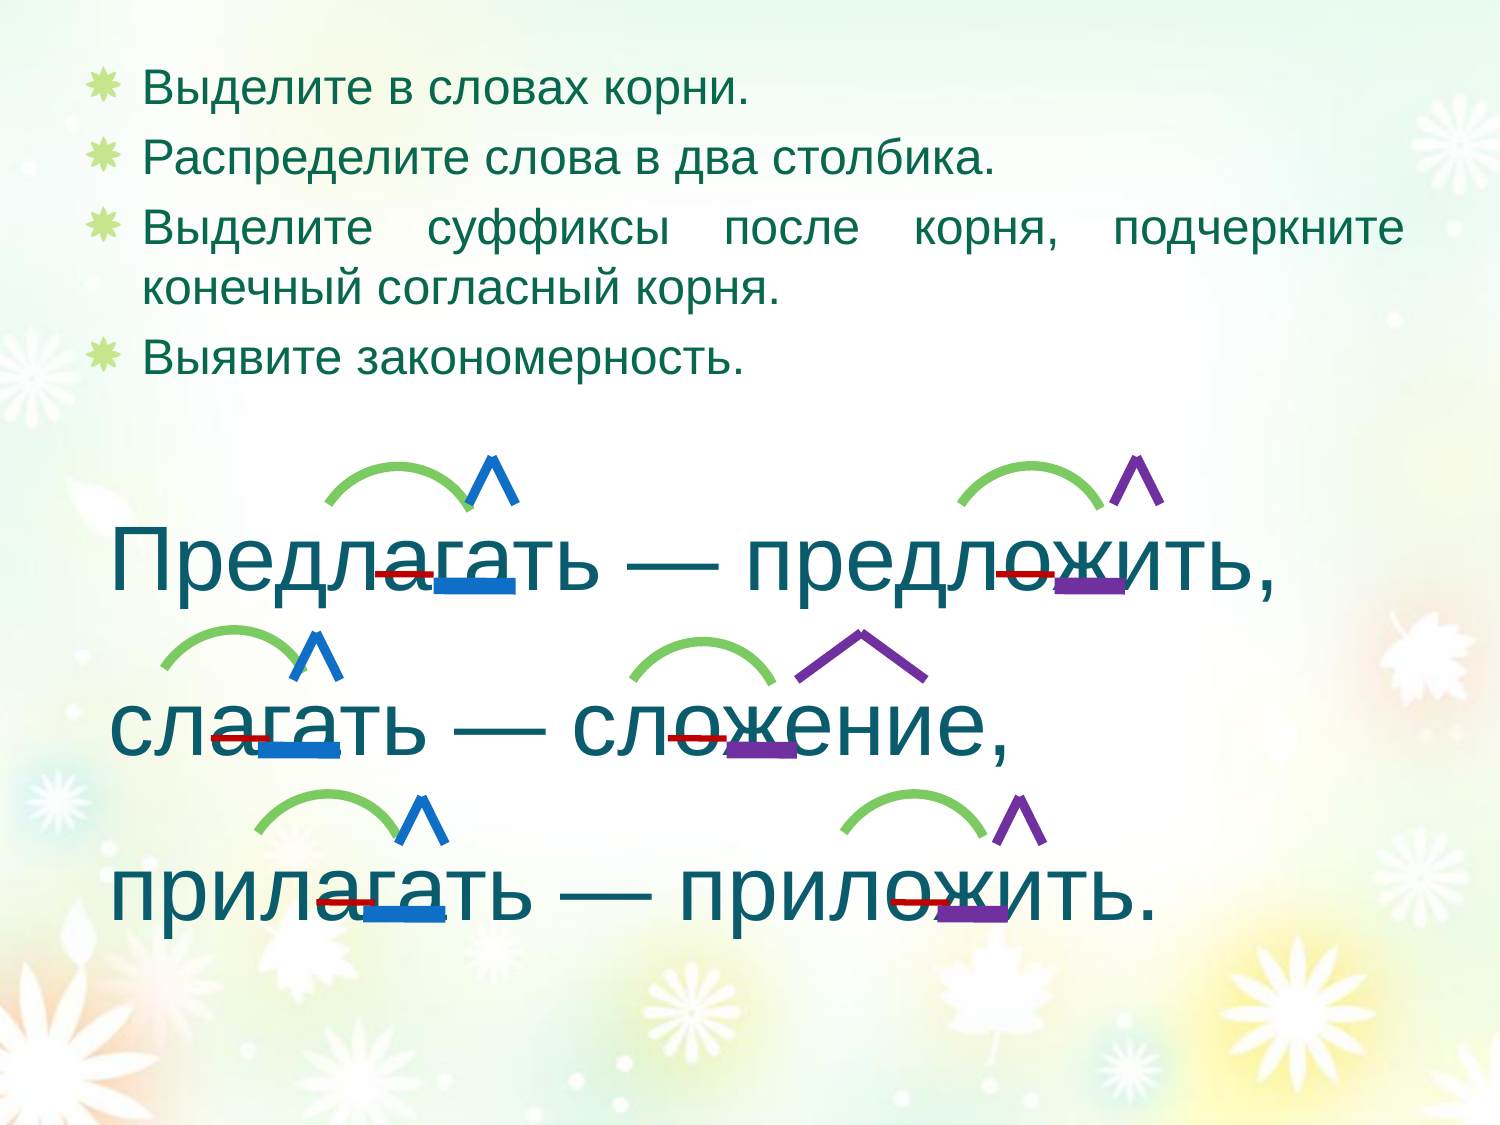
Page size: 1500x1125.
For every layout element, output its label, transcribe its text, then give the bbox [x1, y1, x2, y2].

text_box [843, 793, 984, 877]
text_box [292, 632, 341, 681]
text_box [163, 629, 286, 713]
title Предлагать — предложить, слагать — сложение, прилагать — приложить. [93, 445, 1444, 938]
text_box [992, 572, 1054, 583]
text_box [328, 466, 468, 550]
text_box [632, 641, 773, 724]
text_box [995, 796, 1044, 845]
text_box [796, 632, 927, 681]
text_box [397, 796, 446, 845]
text_box [371, 572, 433, 583]
list Выделите в словах корни. Распределите слова в два столбика. Выделите суффиксы после корня, подчеркните конечный согласный корня. Выявите закономерность. [70, 46, 1421, 411]
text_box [468, 456, 516, 505]
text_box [1112, 456, 1161, 505]
text_box [960, 465, 1101, 549]
picture [0, 0, 1500, 1125]
text_box [257, 793, 392, 877]
